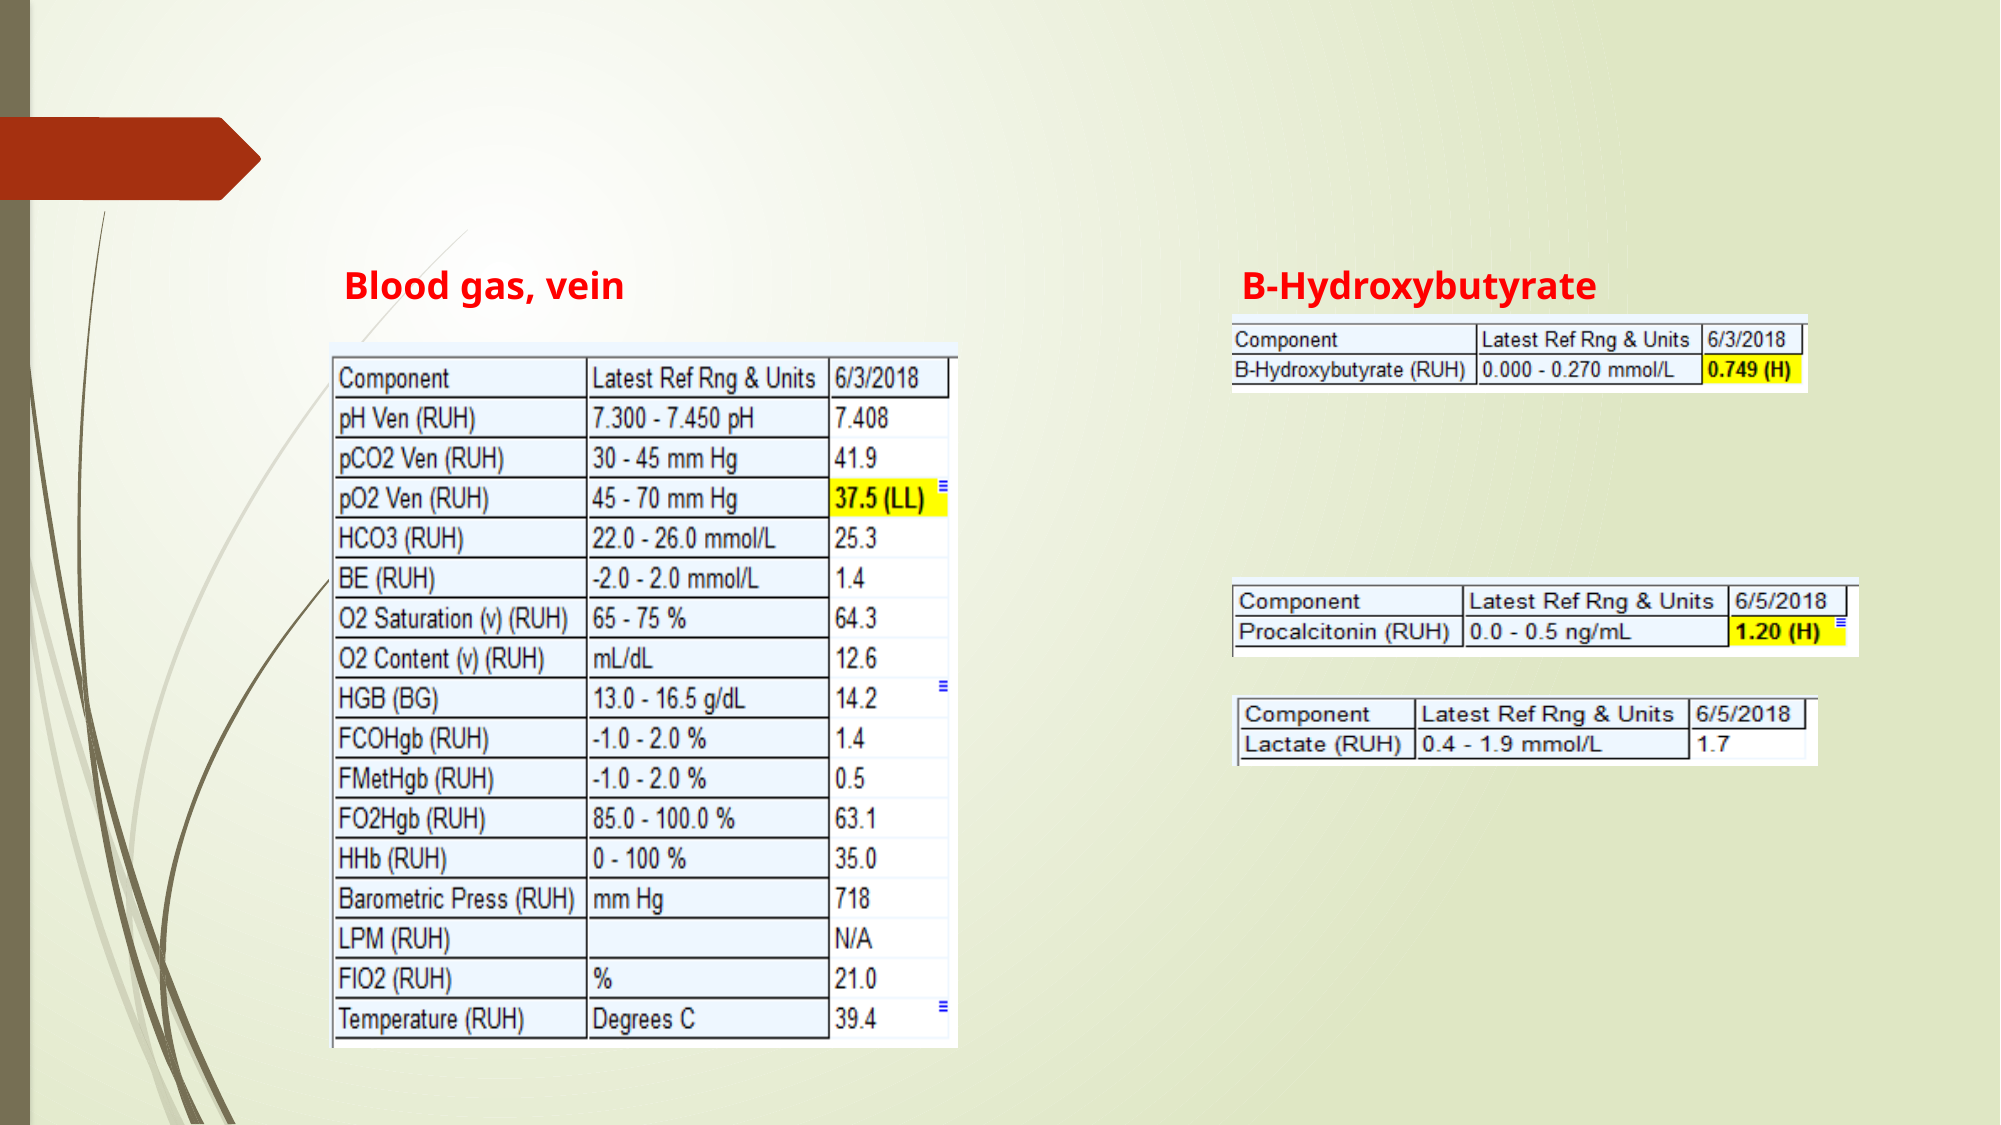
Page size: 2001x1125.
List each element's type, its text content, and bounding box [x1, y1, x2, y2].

text_box B-Hydroxybutyrate [1226, 254, 1613, 314]
picture [1231, 314, 1808, 394]
picture [1231, 694, 1818, 766]
picture [1231, 577, 1859, 657]
text_box Blood gas, vein [328, 254, 641, 314]
picture [329, 342, 959, 1049]
